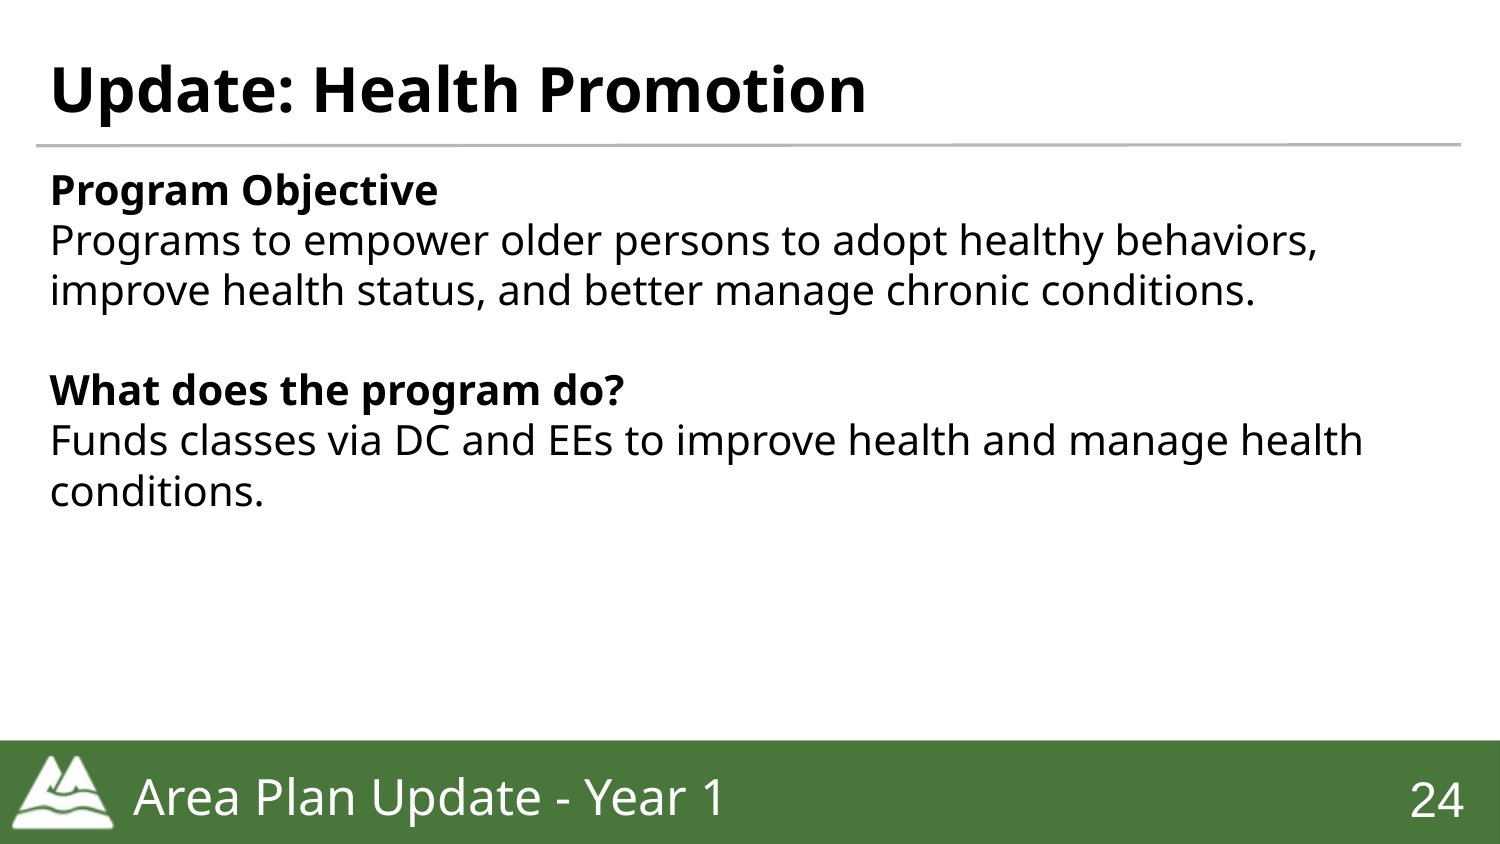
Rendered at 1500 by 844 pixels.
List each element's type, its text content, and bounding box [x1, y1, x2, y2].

list Program Objective Programs to empower older persons to adopt healthy behaviors, improve health status, and better manage chronic conditions. What does the program do? Funds classes via DC and EEs to improve health and manage health conditions. [34, 153, 1449, 717]
picture [0, 0, 1500, 844]
text_box Area Plan Update - Year 1 [118, 750, 1306, 841]
title Update: Health Promotion [34, 35, 1433, 130]
slide_number ‹#› [1389, 764, 1480, 830]
